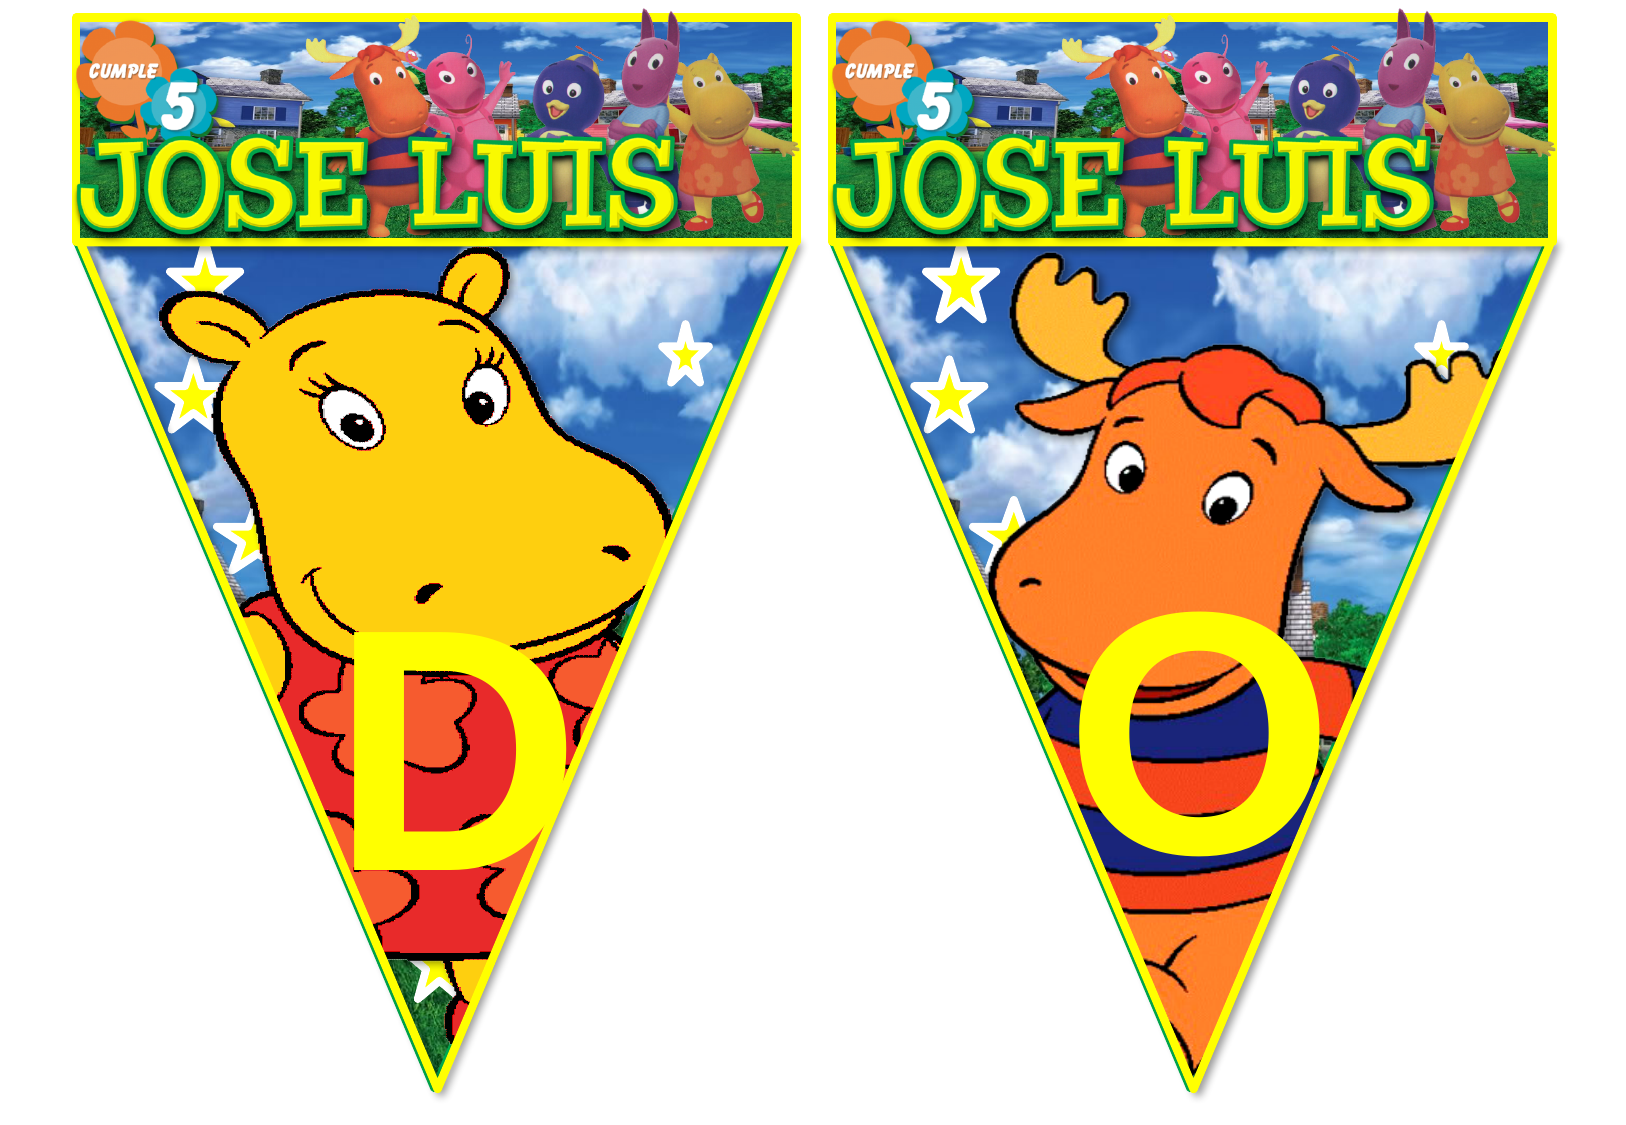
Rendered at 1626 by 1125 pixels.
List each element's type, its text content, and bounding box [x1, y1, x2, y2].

text_box [1120, 915, 1267, 1089]
text_box O [1013, 630, 1386, 915]
text_box [371, 933, 504, 1089]
picture [68, 0, 813, 245]
text_box D [270, 647, 643, 933]
text_box [85, 246, 794, 692]
picture [824, 0, 1569, 245]
text_box [841, 246, 1550, 662]
